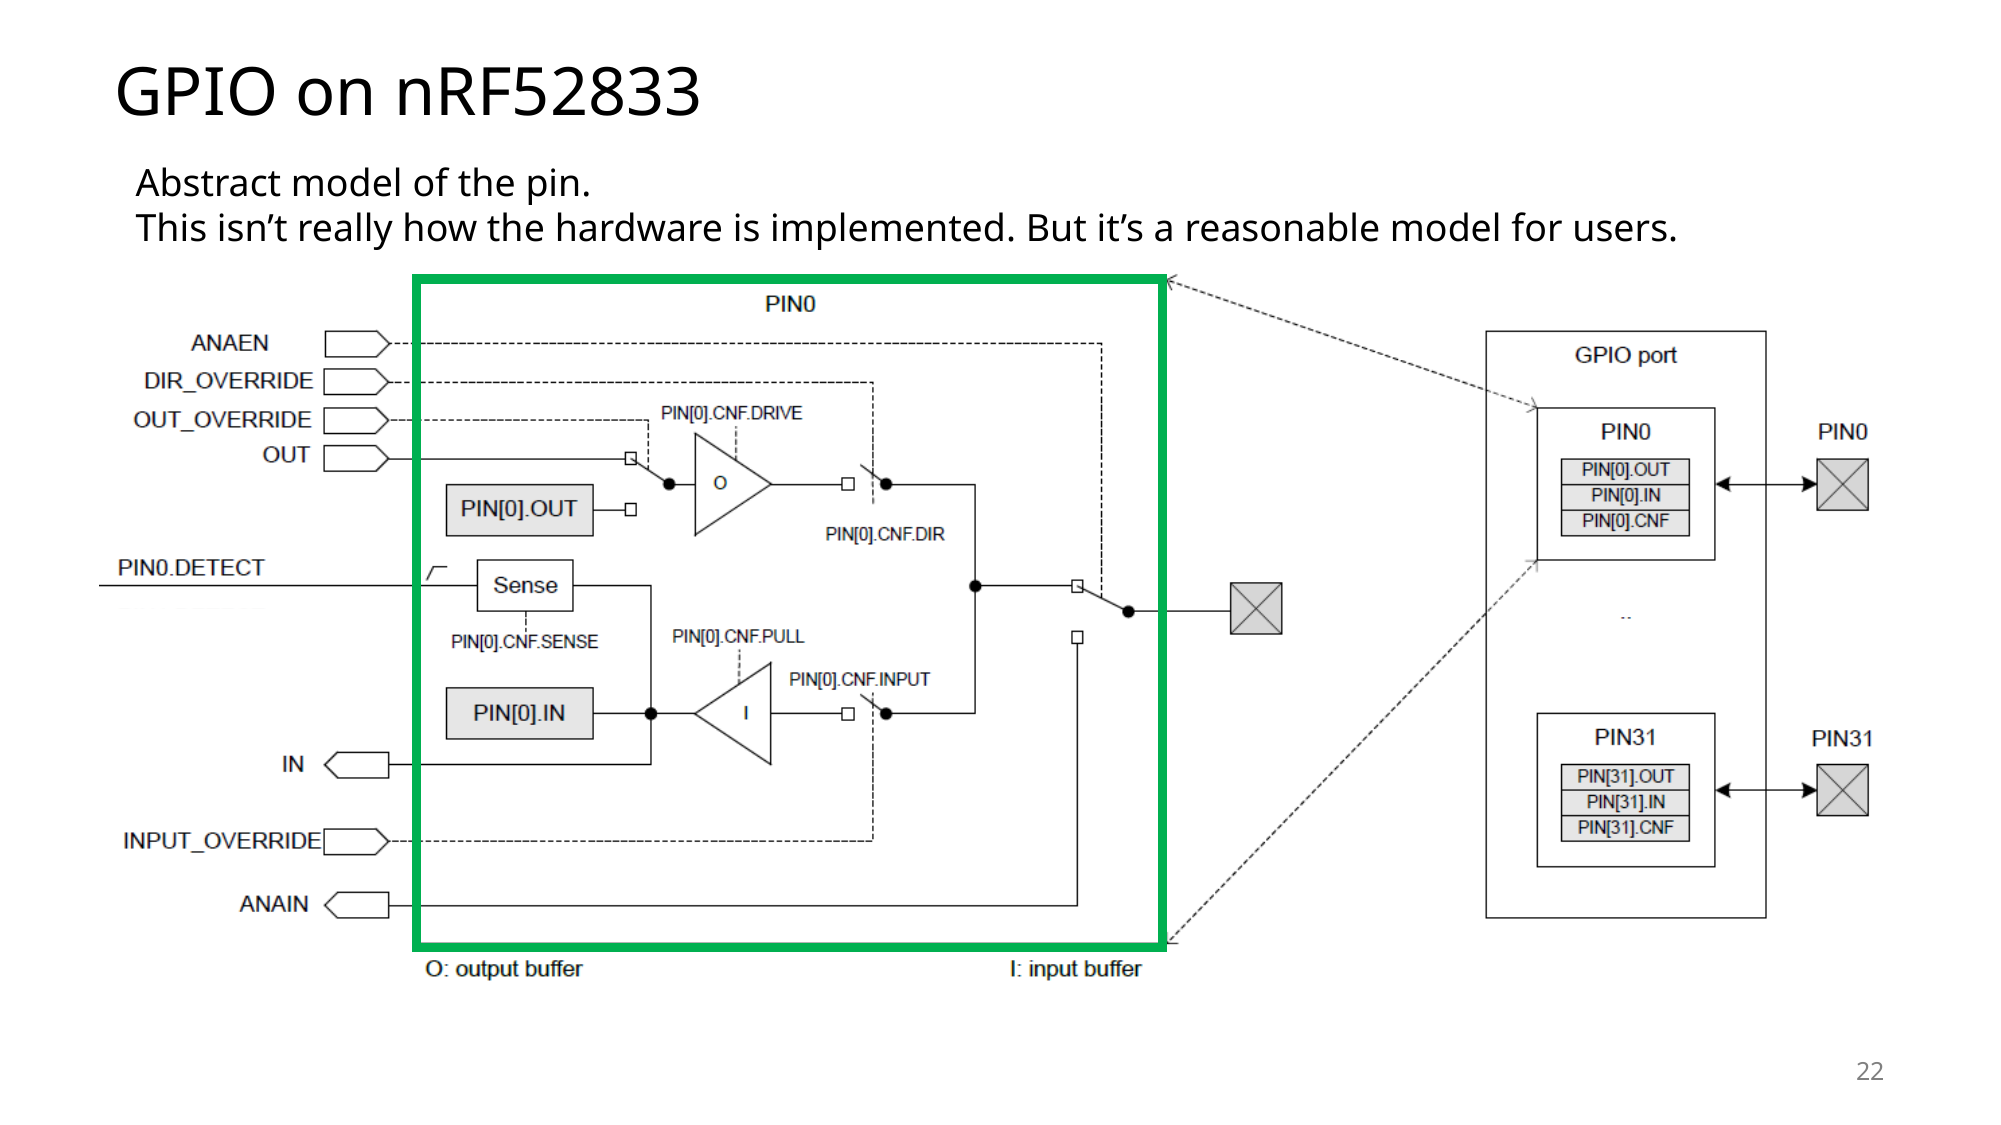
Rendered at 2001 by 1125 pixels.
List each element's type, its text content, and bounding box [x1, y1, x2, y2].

slide_number 22 [1749, 1042, 1900, 1103]
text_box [66, 207, 1900, 986]
title GPIO on nRF52833 [99, 37, 1900, 150]
text_box Abstract model of the pin. This isn’t really how the hardware is implemented. But it’s a reasonable model for users. [120, 152, 1823, 207]
